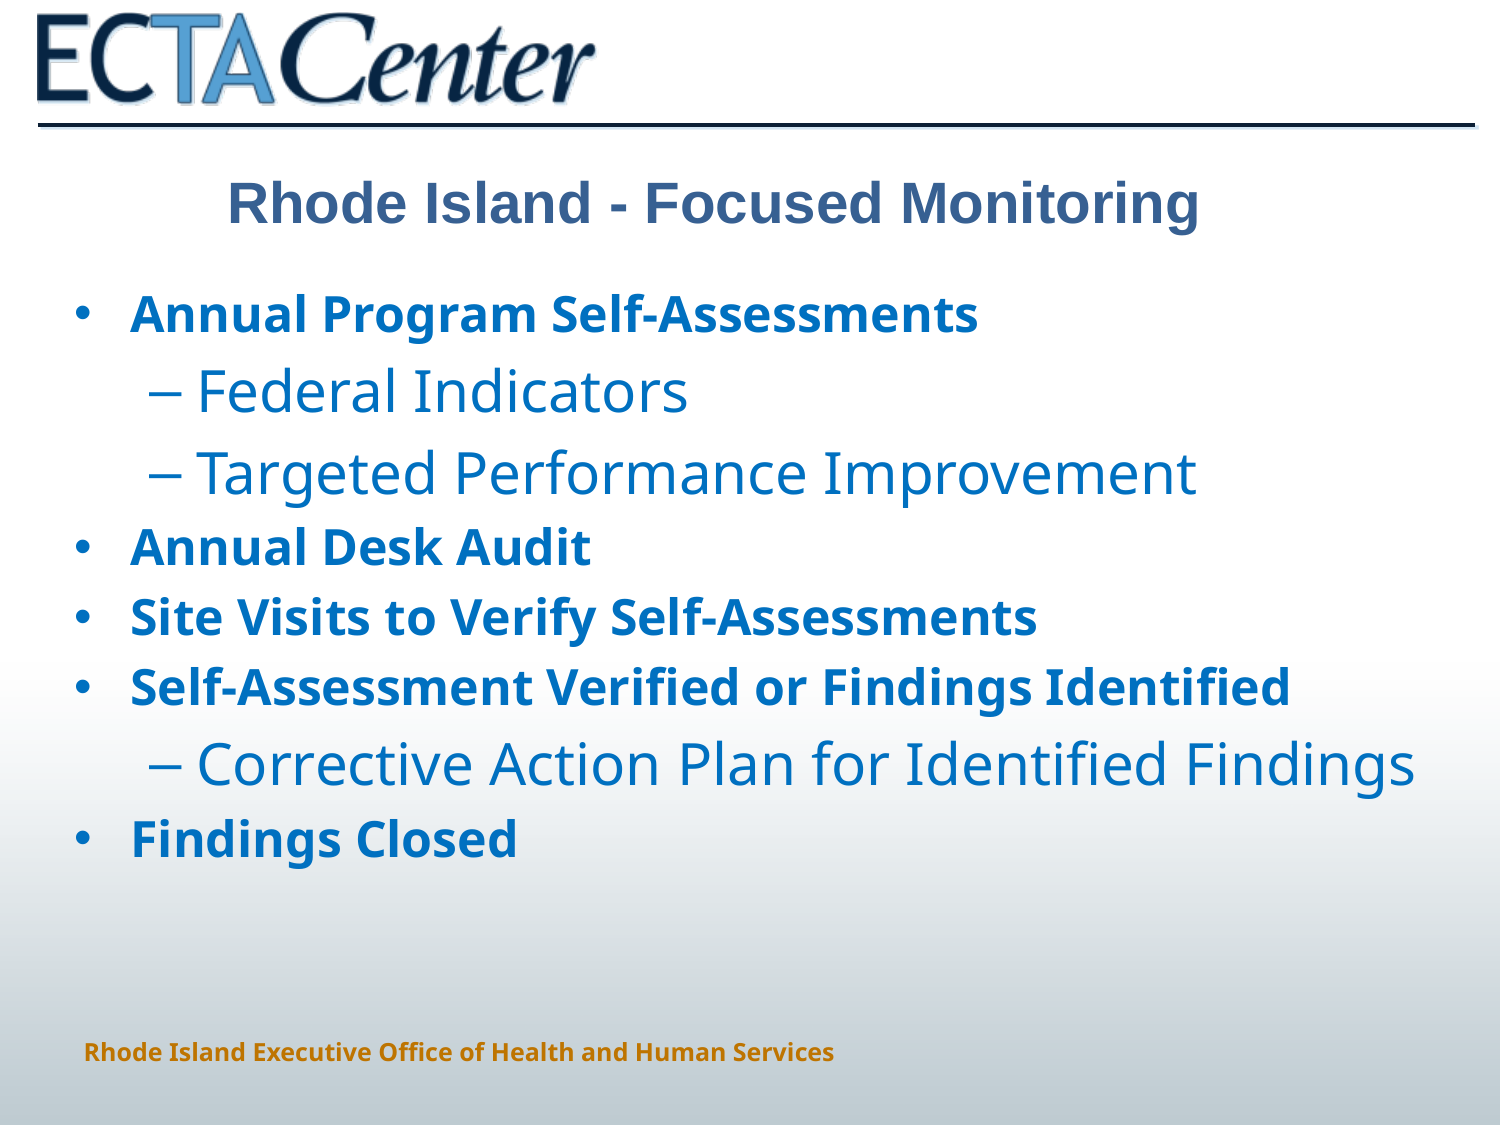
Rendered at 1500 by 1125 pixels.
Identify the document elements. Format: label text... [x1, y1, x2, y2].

text_box Rhode Island Executive Office of Health and Human Services [62, 1028, 1438, 1074]
list Annual Program Self-Assessments Federal Indicators Targeted Performance Improvement Annual Desk Audit Site Visits to Verify Self-Assessments Self-Assessment Verified or Findings Identified Corrective Action Plan for Identified Findings Findings Closed [58, 274, 1485, 924]
list Rhode Island - Focused Monitoring [212, 162, 1226, 243]
picture [0, 0, 1500, 1125]
